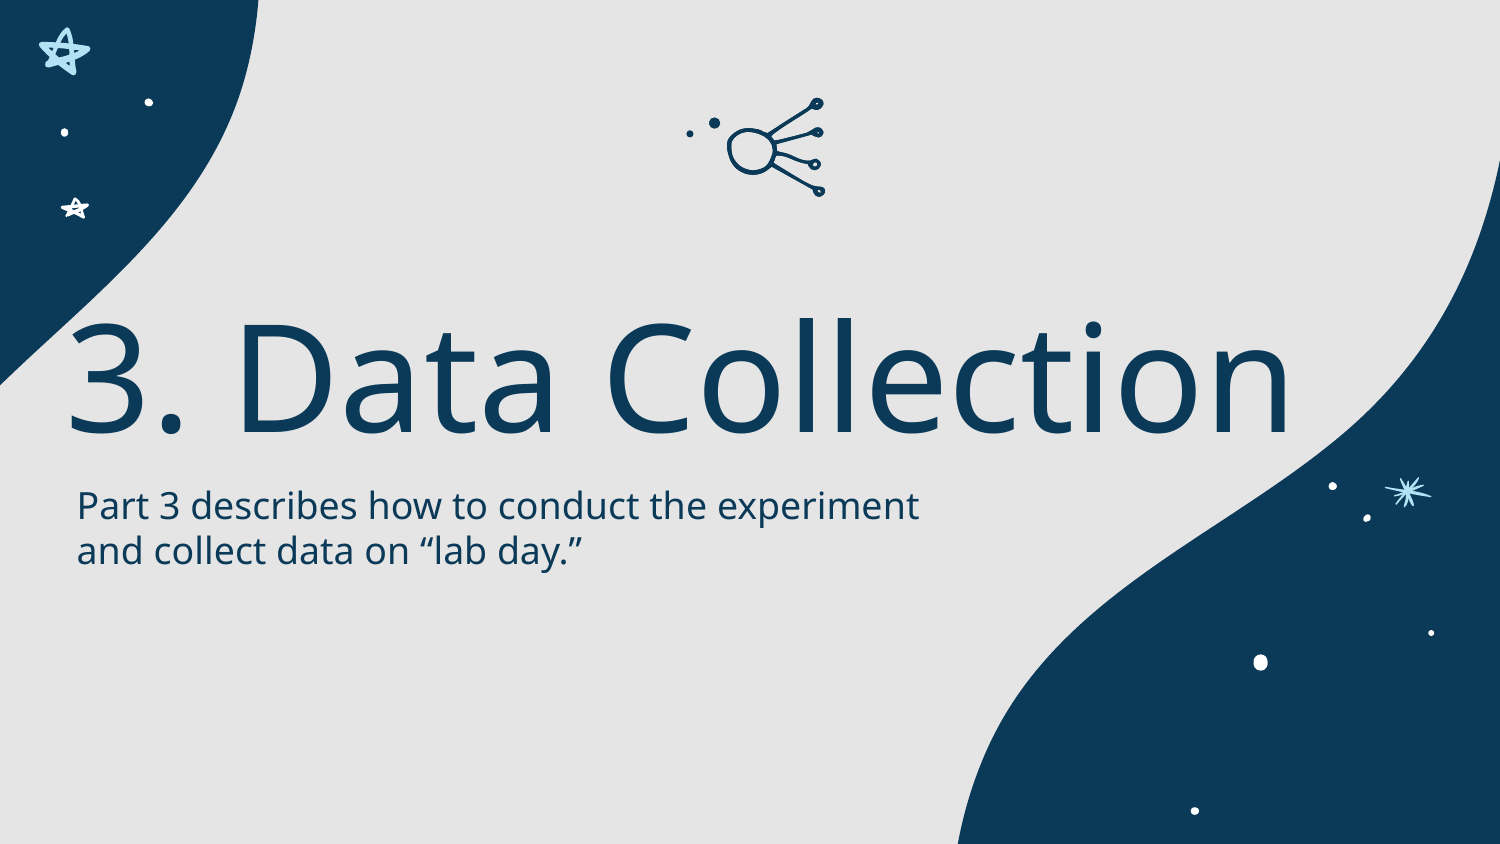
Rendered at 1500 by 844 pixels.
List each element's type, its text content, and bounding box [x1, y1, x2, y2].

title 3. Data Collection [50, 257, 1450, 489]
subtitle Part 3 describes how to conduct the experiment and collect data on “lab day.” [61, 467, 976, 608]
text_box [709, 117, 721, 129]
text_box [686, 130, 694, 138]
text_box [727, 97, 826, 197]
